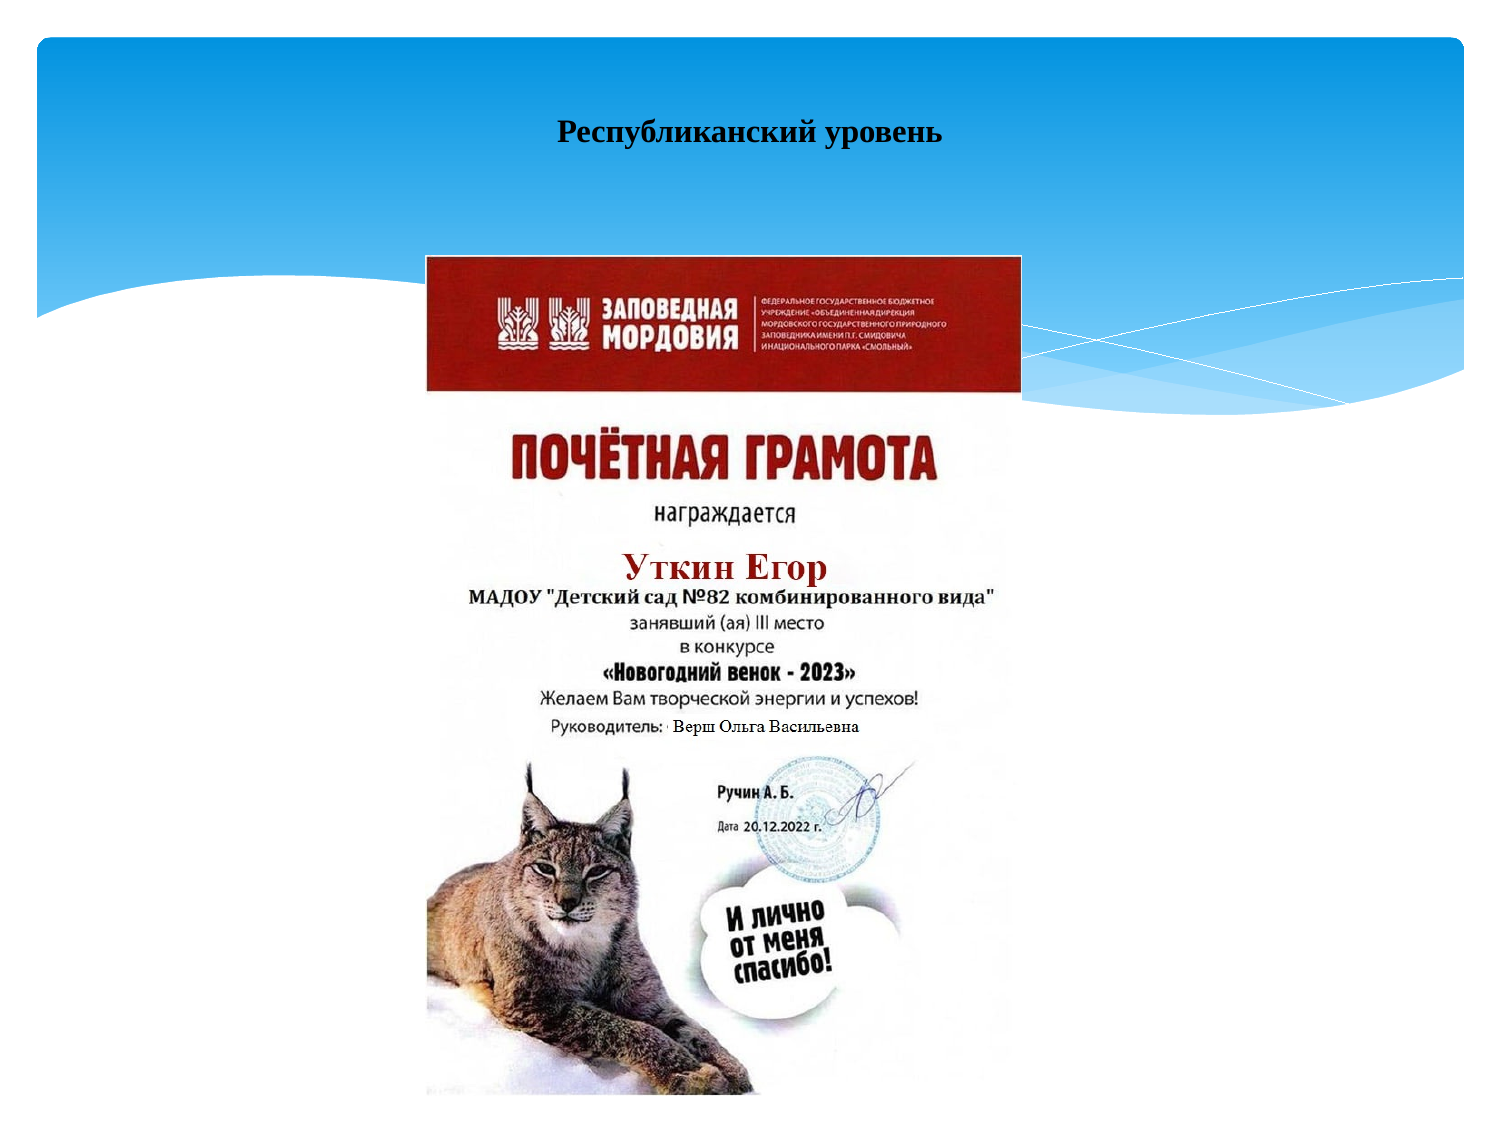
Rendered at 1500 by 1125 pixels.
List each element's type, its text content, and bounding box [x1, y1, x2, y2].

picture [425, 255, 1022, 1096]
title Республиканский уровень [75, 101, 1425, 197]
